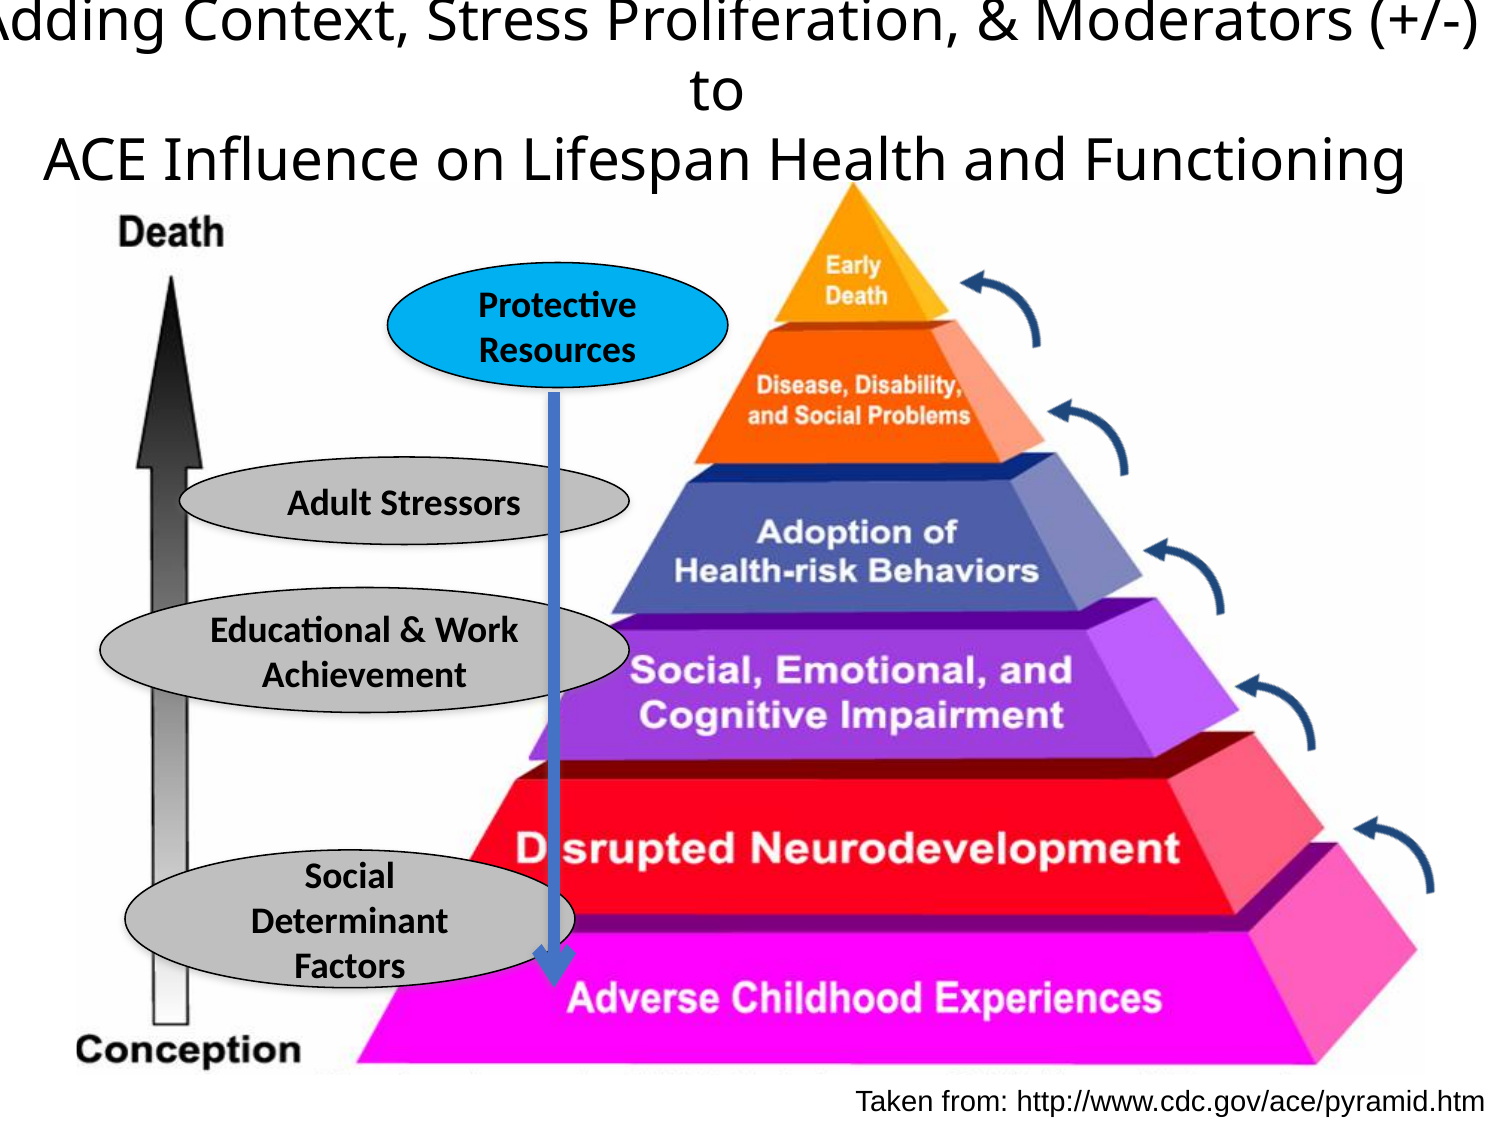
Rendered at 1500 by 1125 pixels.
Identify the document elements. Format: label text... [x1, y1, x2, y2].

text_box Taken from: http://www.cdc.gov/ace/pyramid.htm [424, 1074, 1500, 1125]
text_box Adding Context, Stress Proliferation, & Moderators (+/-) to ACE Influence on Lifespan Health and Functioning [0, 24, 1500, 150]
picture [76, 182, 1451, 1075]
